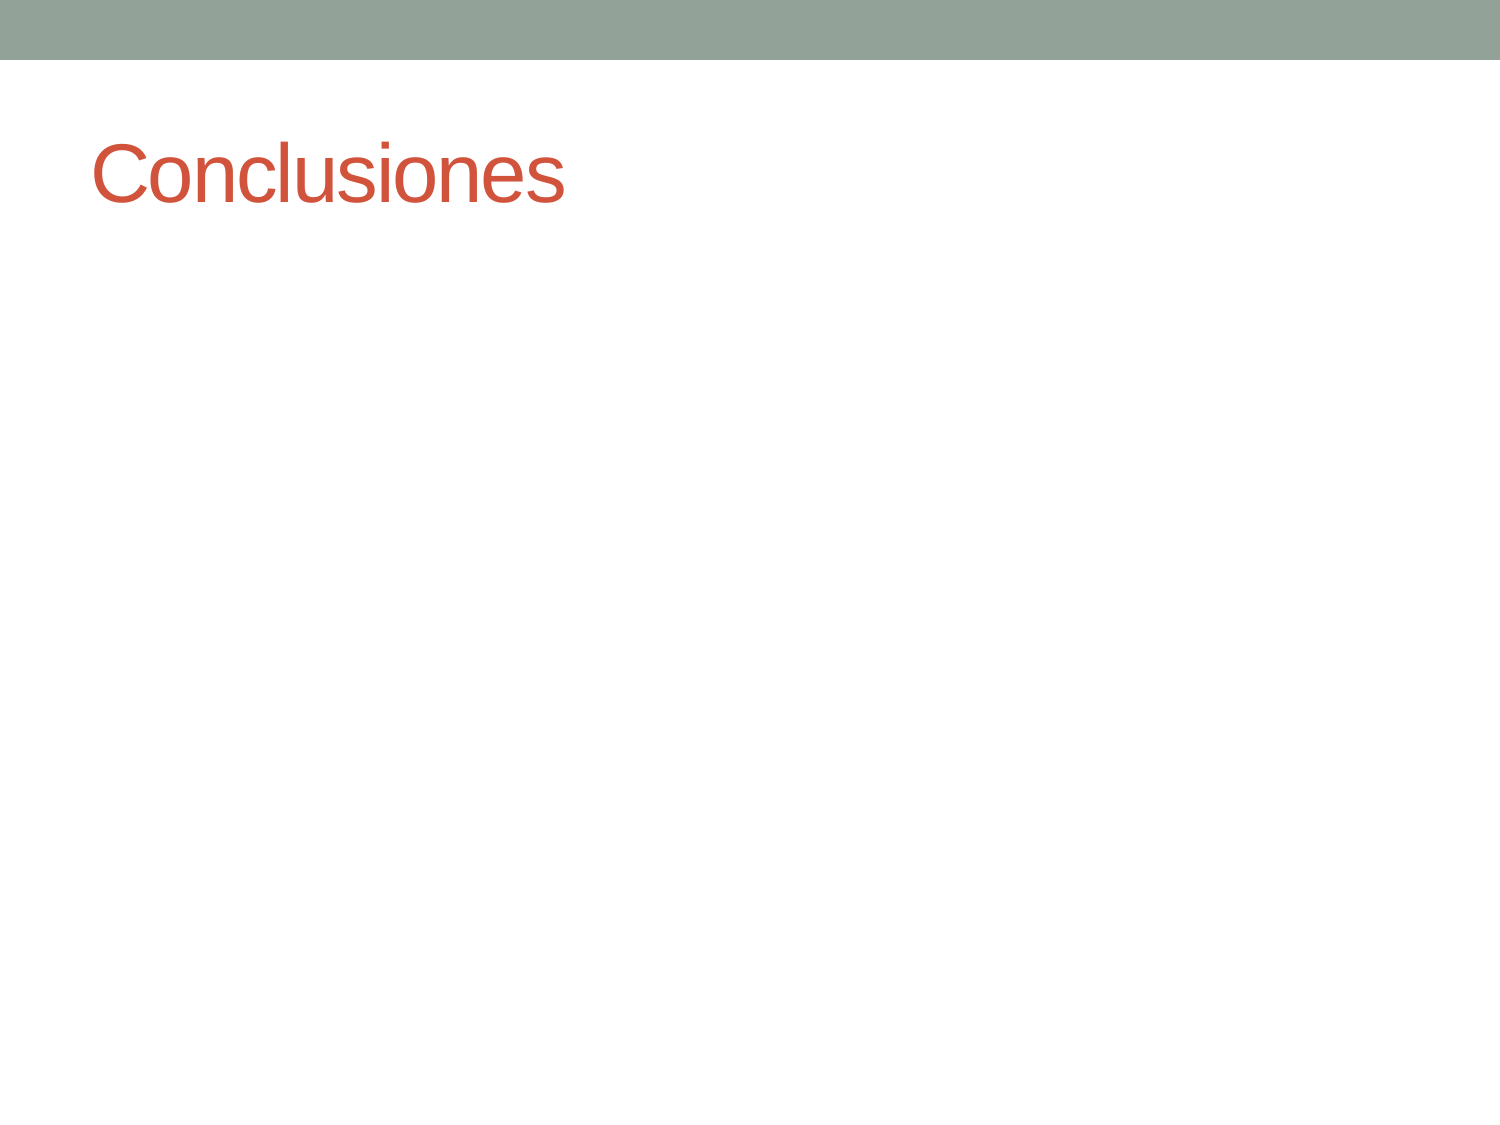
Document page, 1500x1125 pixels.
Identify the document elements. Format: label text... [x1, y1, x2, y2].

title Conclusiones [75, 87, 1425, 250]
